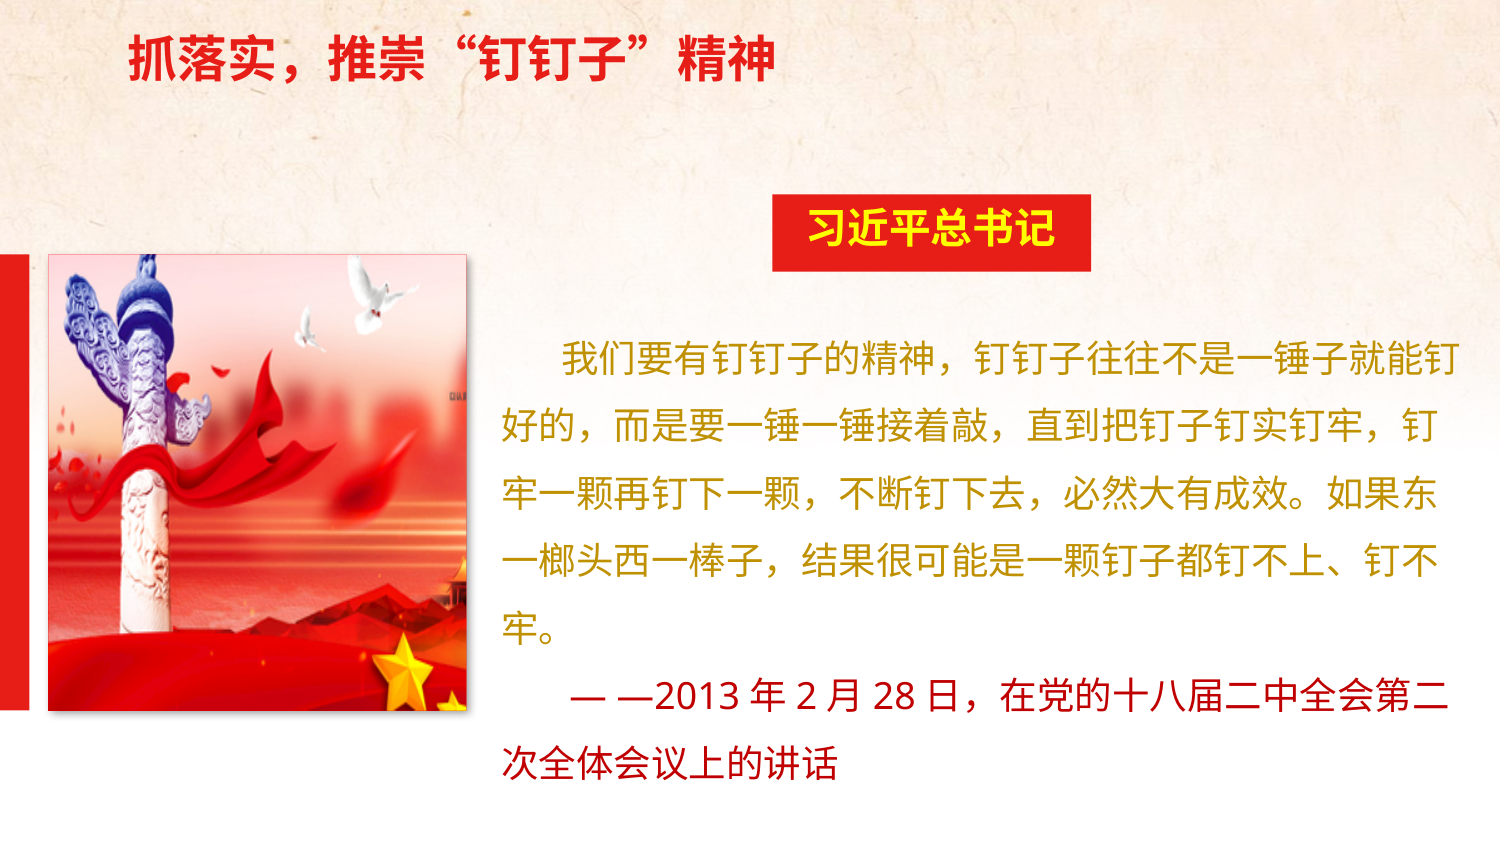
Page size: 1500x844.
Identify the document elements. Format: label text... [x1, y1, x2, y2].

text_box 习近平总书记 [790, 194, 1071, 260]
text_box [0, 252, 32, 713]
picture [0, 0, 1500, 844]
text_box [770, 192, 1093, 274]
text_box 抓落实，推崇“钉钉子”精神 [112, 19, 1140, 95]
text_box 我们要有钉钉子的精神，钉钉子往往不是一锤子就能钉好的，而是要一锤一锤接着敲，直到把钉子钉实钉牢，钉牢一颗再钉下一颗，不断钉下去，必然大有成效。如果东一榔头西一棒子，结果很可能是一颗钉子都钉不上、钉不牢。 — —2013年2月28日，在党的十八届二中全会第二次全体会议上的讲话 [486, 304, 1482, 793]
